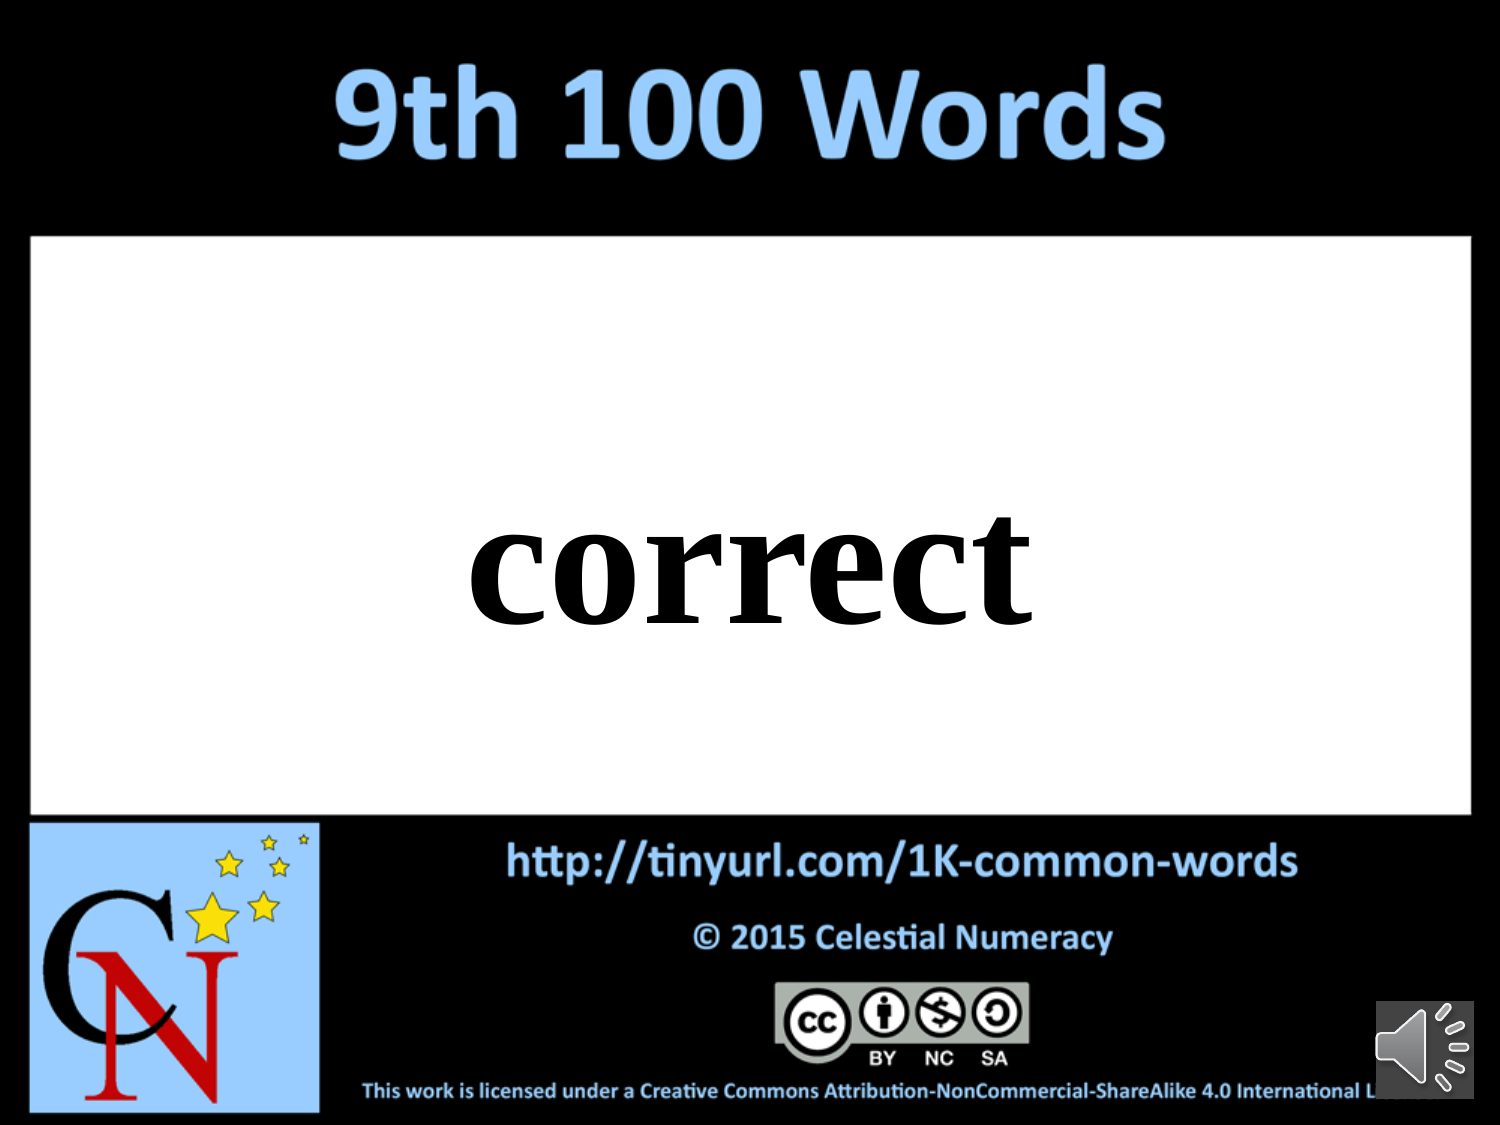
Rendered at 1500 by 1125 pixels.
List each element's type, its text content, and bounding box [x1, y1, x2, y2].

picture [0, 0, 1500, 1125]
title correct [103, 453, 1397, 672]
